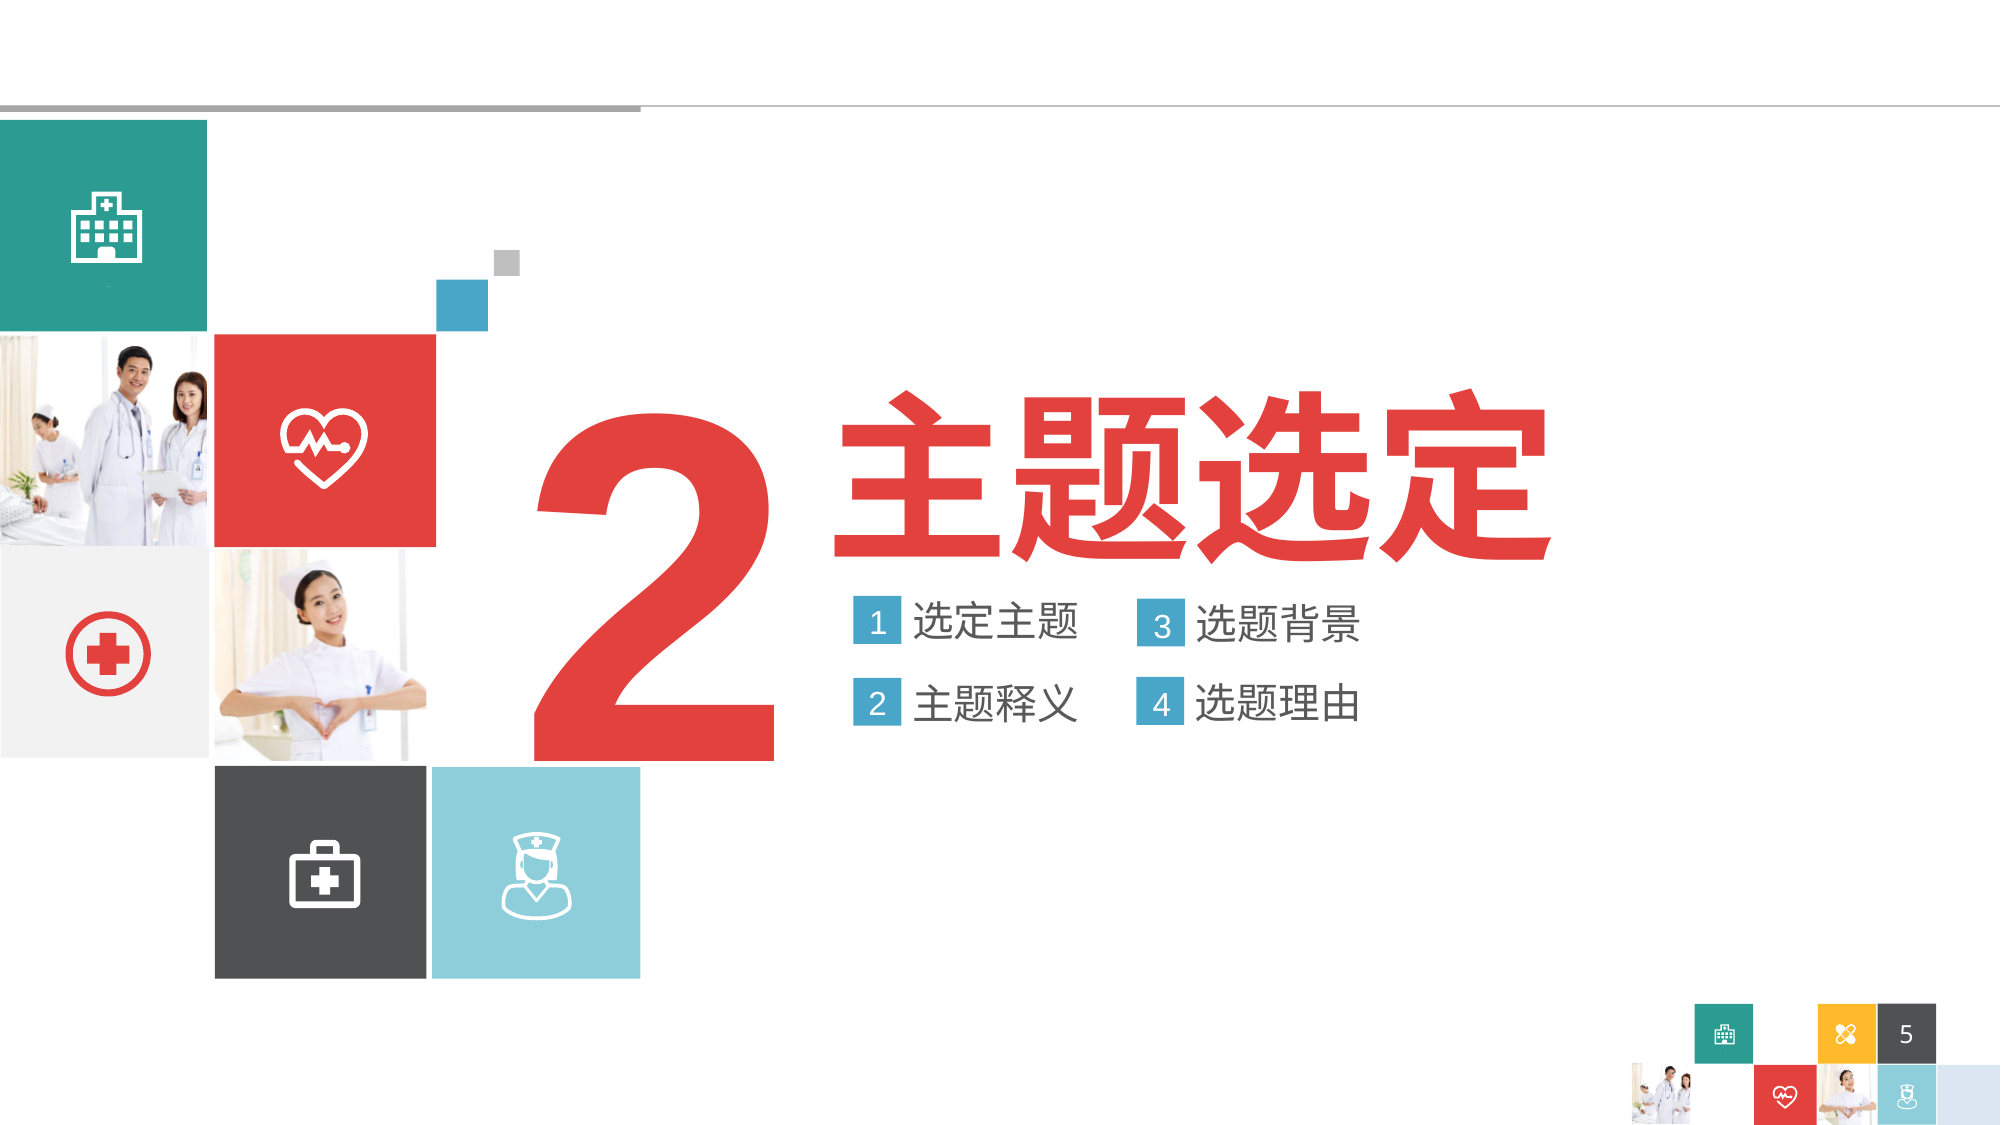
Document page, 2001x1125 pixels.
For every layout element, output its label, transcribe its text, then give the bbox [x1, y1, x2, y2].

picture [1817, 1064, 1877, 1125]
text_box [436, 279, 488, 332]
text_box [0, 545, 210, 758]
text_box [0, 335, 208, 545]
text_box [214, 334, 437, 548]
text_box [493, 250, 520, 276]
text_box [853, 670, 1137, 737]
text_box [432, 767, 641, 979]
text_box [1137, 590, 1420, 657]
text_box [213, 548, 427, 762]
picture [1631, 1063, 1691, 1124]
text_box 2 [517, 263, 652, 862]
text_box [0, 119, 207, 332]
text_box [1136, 669, 1420, 735]
text_box 主题选定 [825, 362, 1921, 583]
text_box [214, 765, 427, 979]
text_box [853, 587, 1137, 654]
